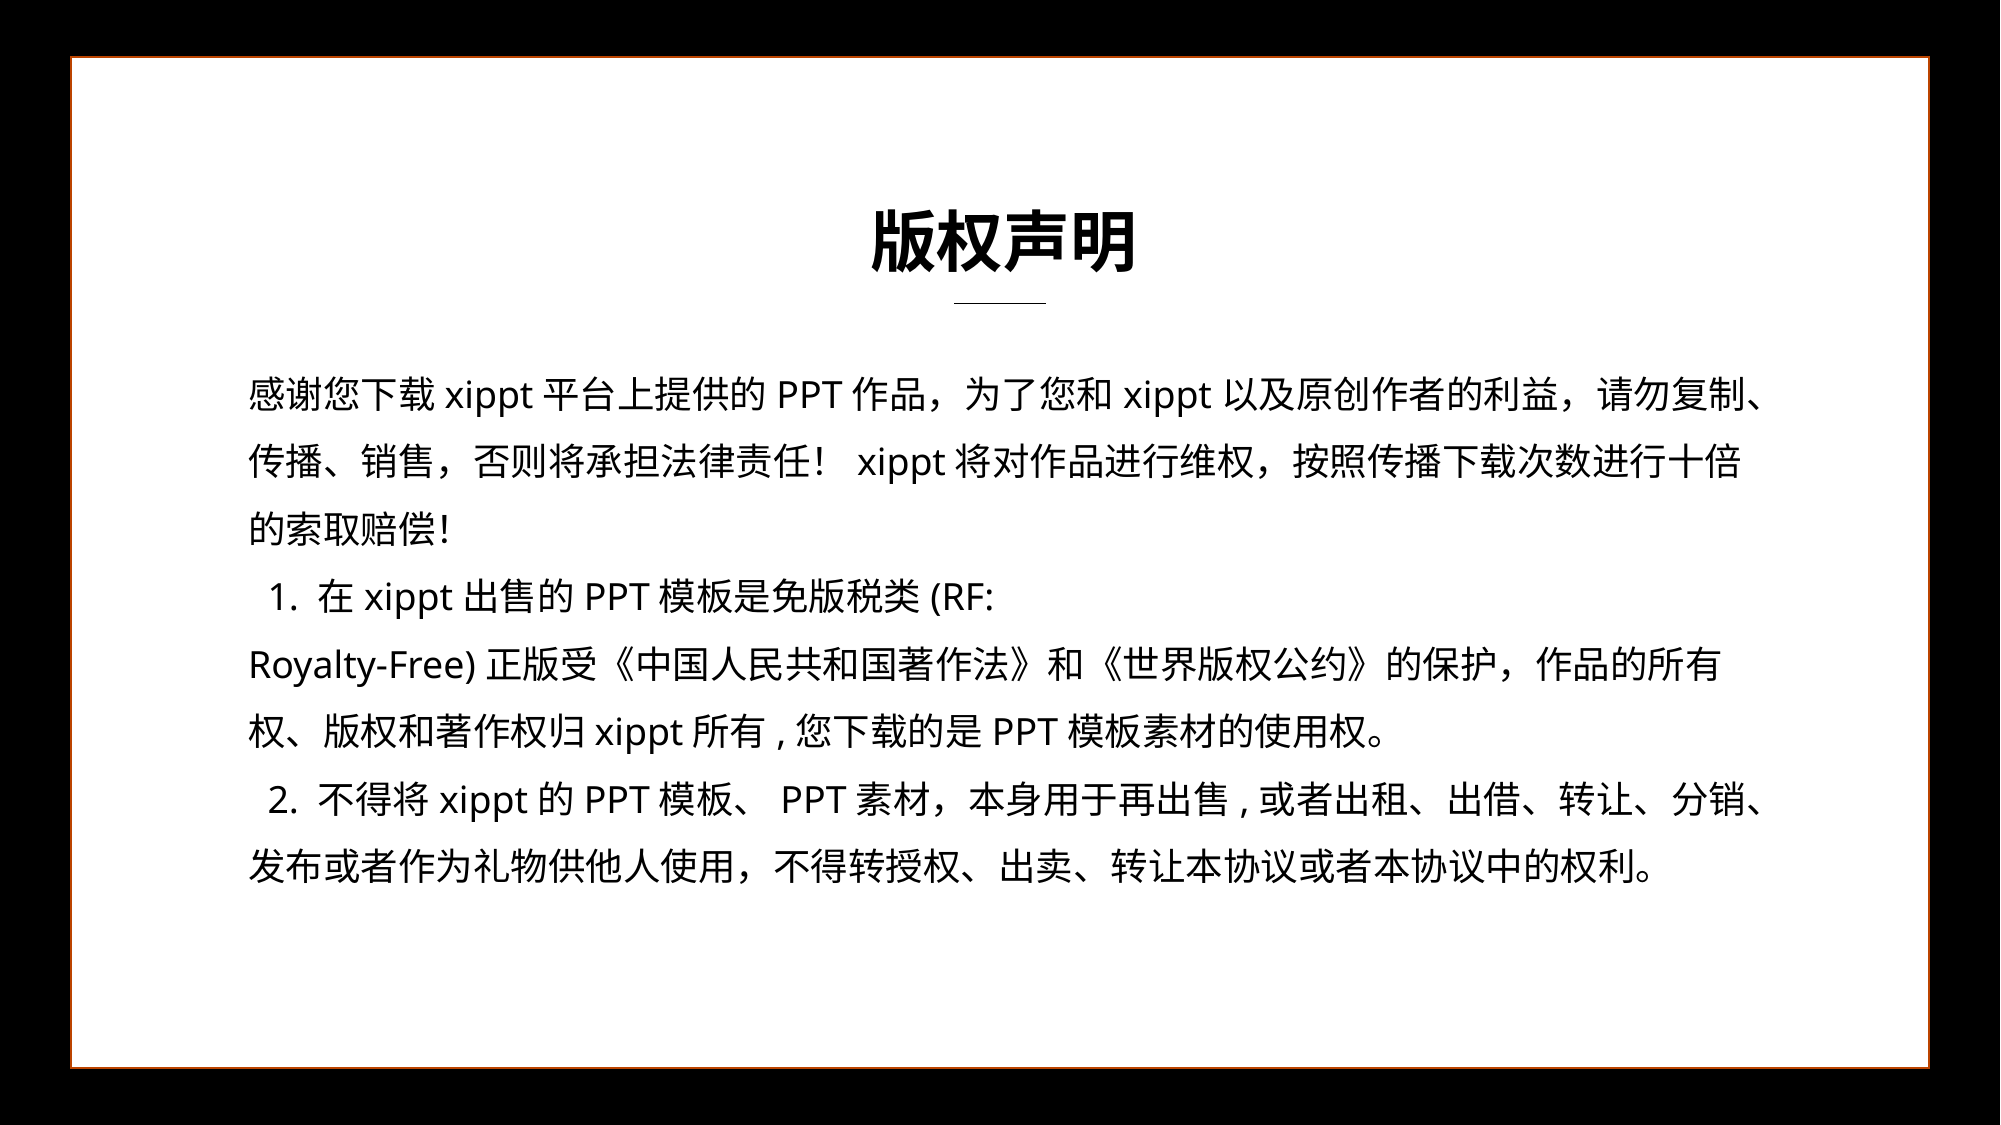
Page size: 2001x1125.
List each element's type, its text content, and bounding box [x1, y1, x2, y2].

text_box 感谢您下载xippt平台上提供的PPT作品，为了您和xippt以及原创作者的利益，请勿复制、传播、销售，否则将承担法律责任！xippt将对作品进行维权，按照传播下载次数进行十倍的索取赔偿！ 1. 在xippt出售的PPT模板是免版税类(RF: Royalty-Free)正版受《中国人民共和国著作法》和《世界版权公约》的保护，作品的所有权、版权和著作权归xippt所有,您下载的是PPT模板素材的使用权。 2. 不得将xippt的PPT模板、PPT素材，本身用于再出售,或者出租、出借、转让、分销、发布或者作为礼物供他人使用，不得转授权、出卖、转让本协议或者本协议中的权利。 [233, 340, 1767, 896]
text_box 版权声明 [855, 168, 1152, 287]
text_box [70, 56, 1930, 1069]
